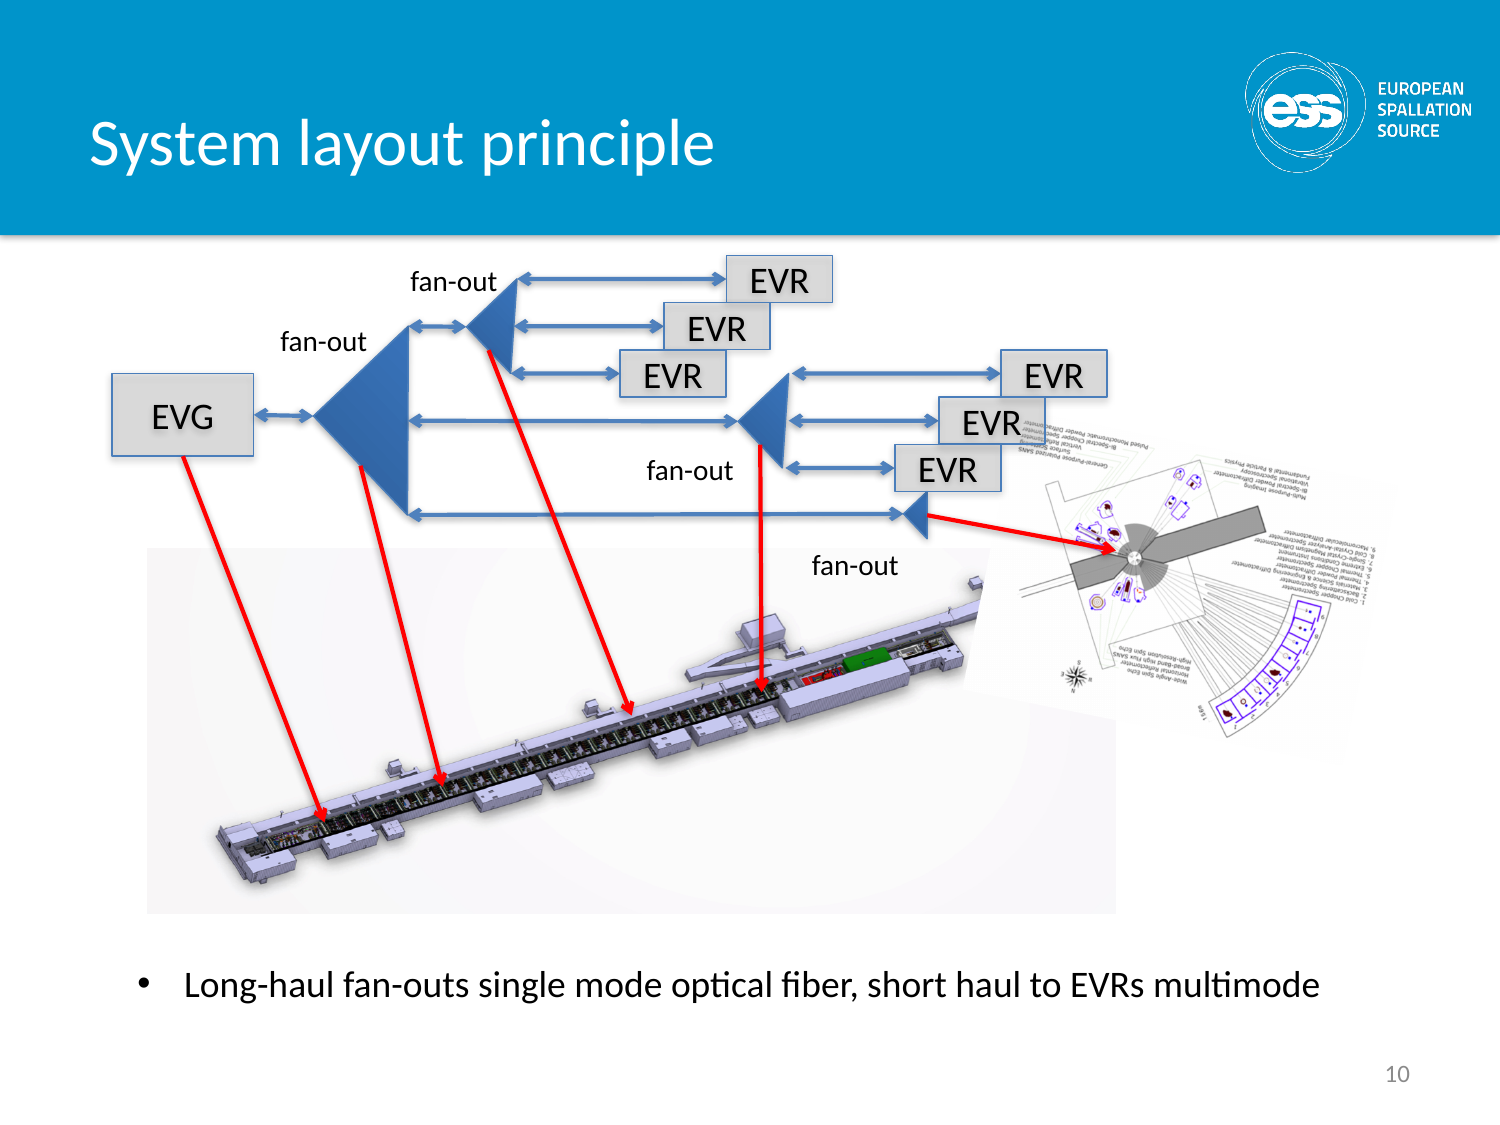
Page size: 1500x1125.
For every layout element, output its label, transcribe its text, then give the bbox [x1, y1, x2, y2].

text_box 10 [1074, 1042, 1425, 1103]
text_box EVR [938, 396, 1046, 442]
picture [1436, 104, 1444, 115]
picture [1400, 83, 1407, 94]
text_box [465, 284, 518, 373]
picture [1398, 109, 1406, 115]
picture [1418, 104, 1423, 115]
text_box [513, 318, 658, 334]
picture [1409, 104, 1415, 115]
text_box fan-out [265, 314, 384, 365]
text_box [486, 349, 550, 501]
text_box [517, 271, 720, 287]
text_box [408, 319, 464, 335]
text_box Long-haul fan-outs single mode optical fiber, short haul to EVRs multimode [122, 952, 1452, 1012]
text_box [785, 460, 889, 476]
picture [1422, 125, 1428, 134]
text_box System layout principle [75, 45, 1246, 233]
text_box [791, 366, 995, 381]
text_box [521, 413, 735, 429]
text_box [758, 444, 763, 501]
text_box [407, 413, 508, 429]
text_box [358, 465, 372, 501]
text_box fan-out [631, 444, 750, 494]
picture [1264, 94, 1342, 127]
text_box EVR [619, 349, 727, 398]
text_box fan-out [395, 255, 514, 305]
text_box EVR [663, 302, 771, 350]
picture [1379, 83, 1385, 94]
text_box [788, 413, 933, 429]
text_box [180, 455, 203, 501]
text_box [253, 407, 314, 424]
text_box [510, 366, 614, 381]
text_box [737, 372, 790, 469]
text_box EVG [111, 373, 254, 457]
picture [147, 416, 1397, 920]
picture [1389, 104, 1393, 115]
picture [1432, 125, 1438, 136]
picture [1454, 83, 1458, 94]
text_box EVR [1000, 349, 1108, 398]
text_box EVR [894, 444, 984, 492]
picture [1443, 86, 1450, 93]
picture [1423, 83, 1430, 94]
text_box [313, 328, 410, 501]
text_box EVR [726, 255, 833, 303]
